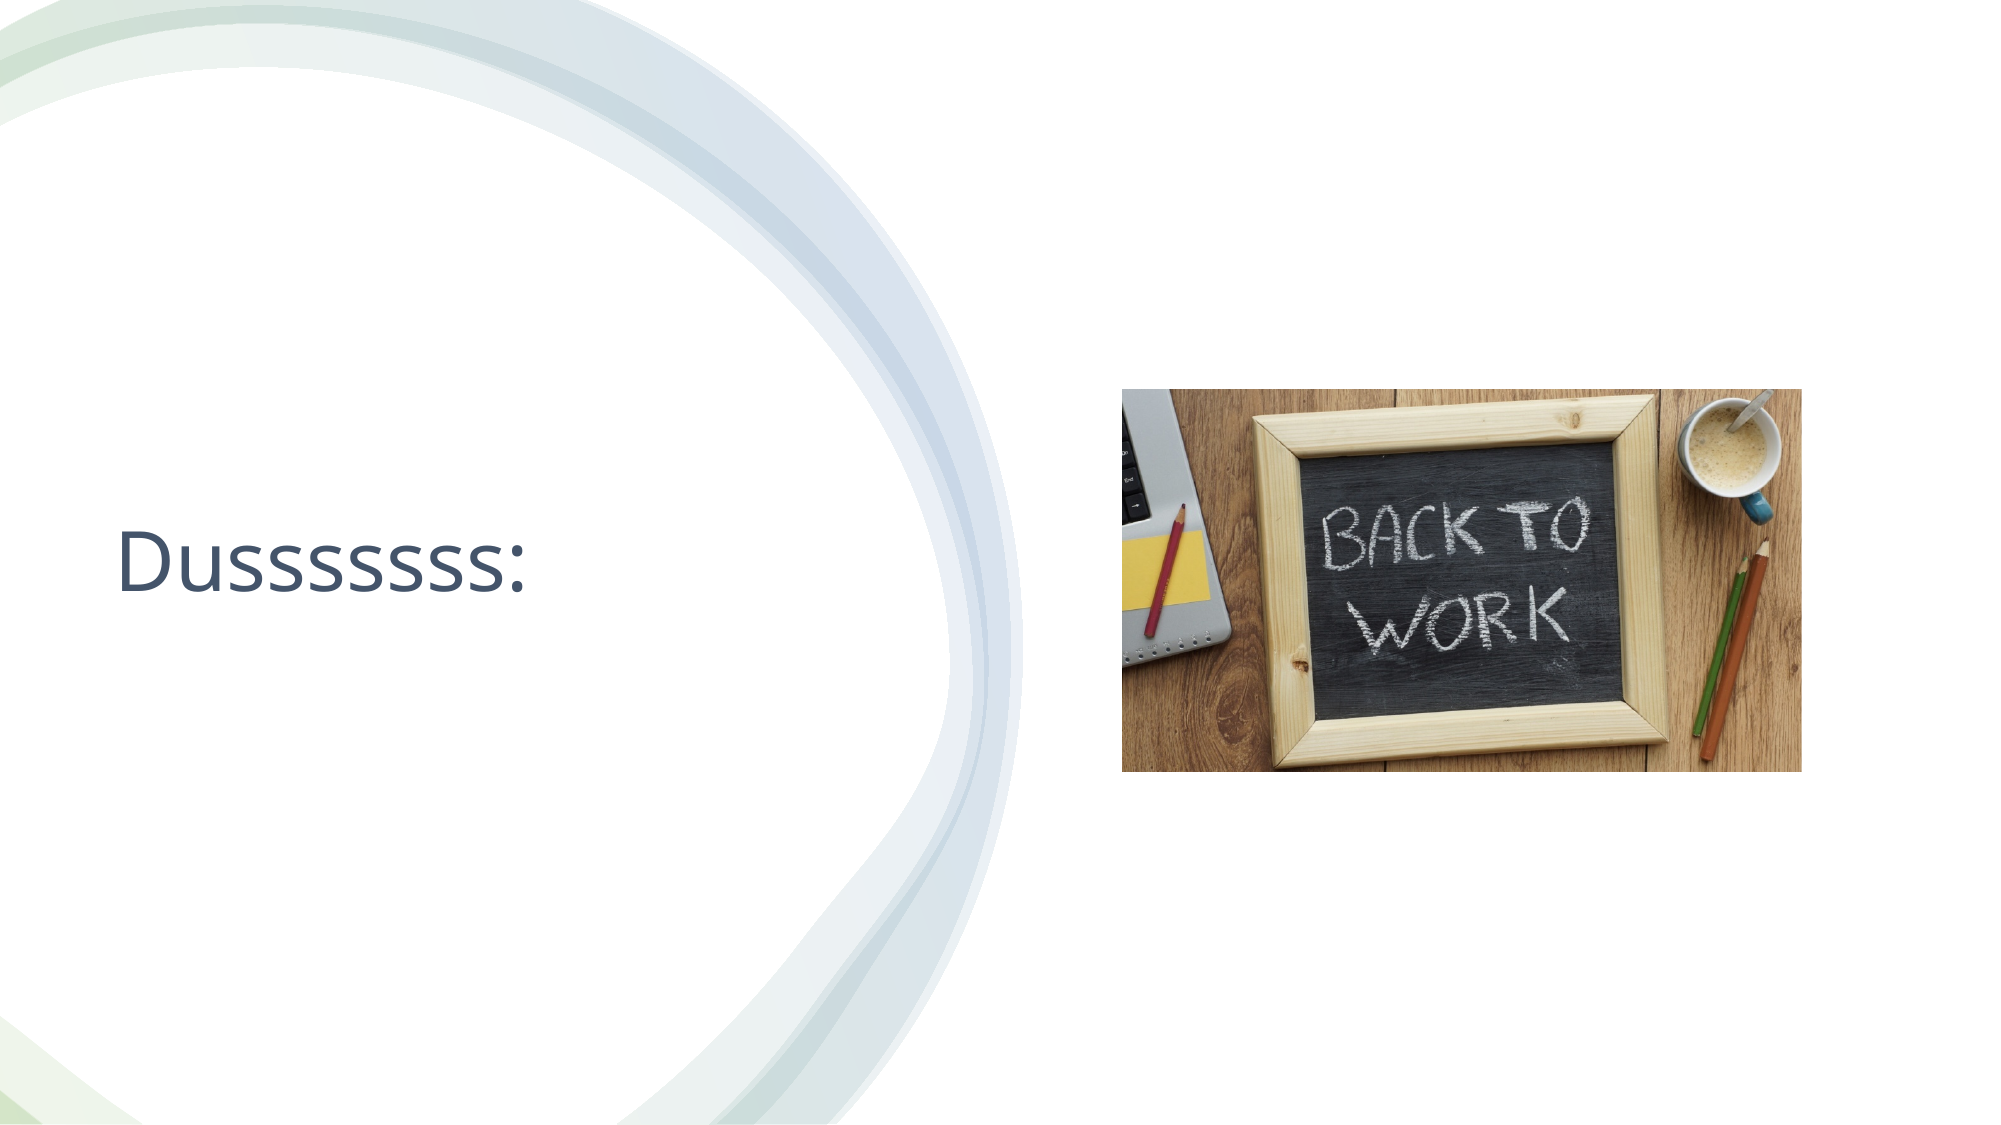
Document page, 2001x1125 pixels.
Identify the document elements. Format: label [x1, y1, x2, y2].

text_box [0, 0, 1023, 1125]
text_box [1023, 0, 2000, 1125]
picture [1122, 389, 1802, 772]
